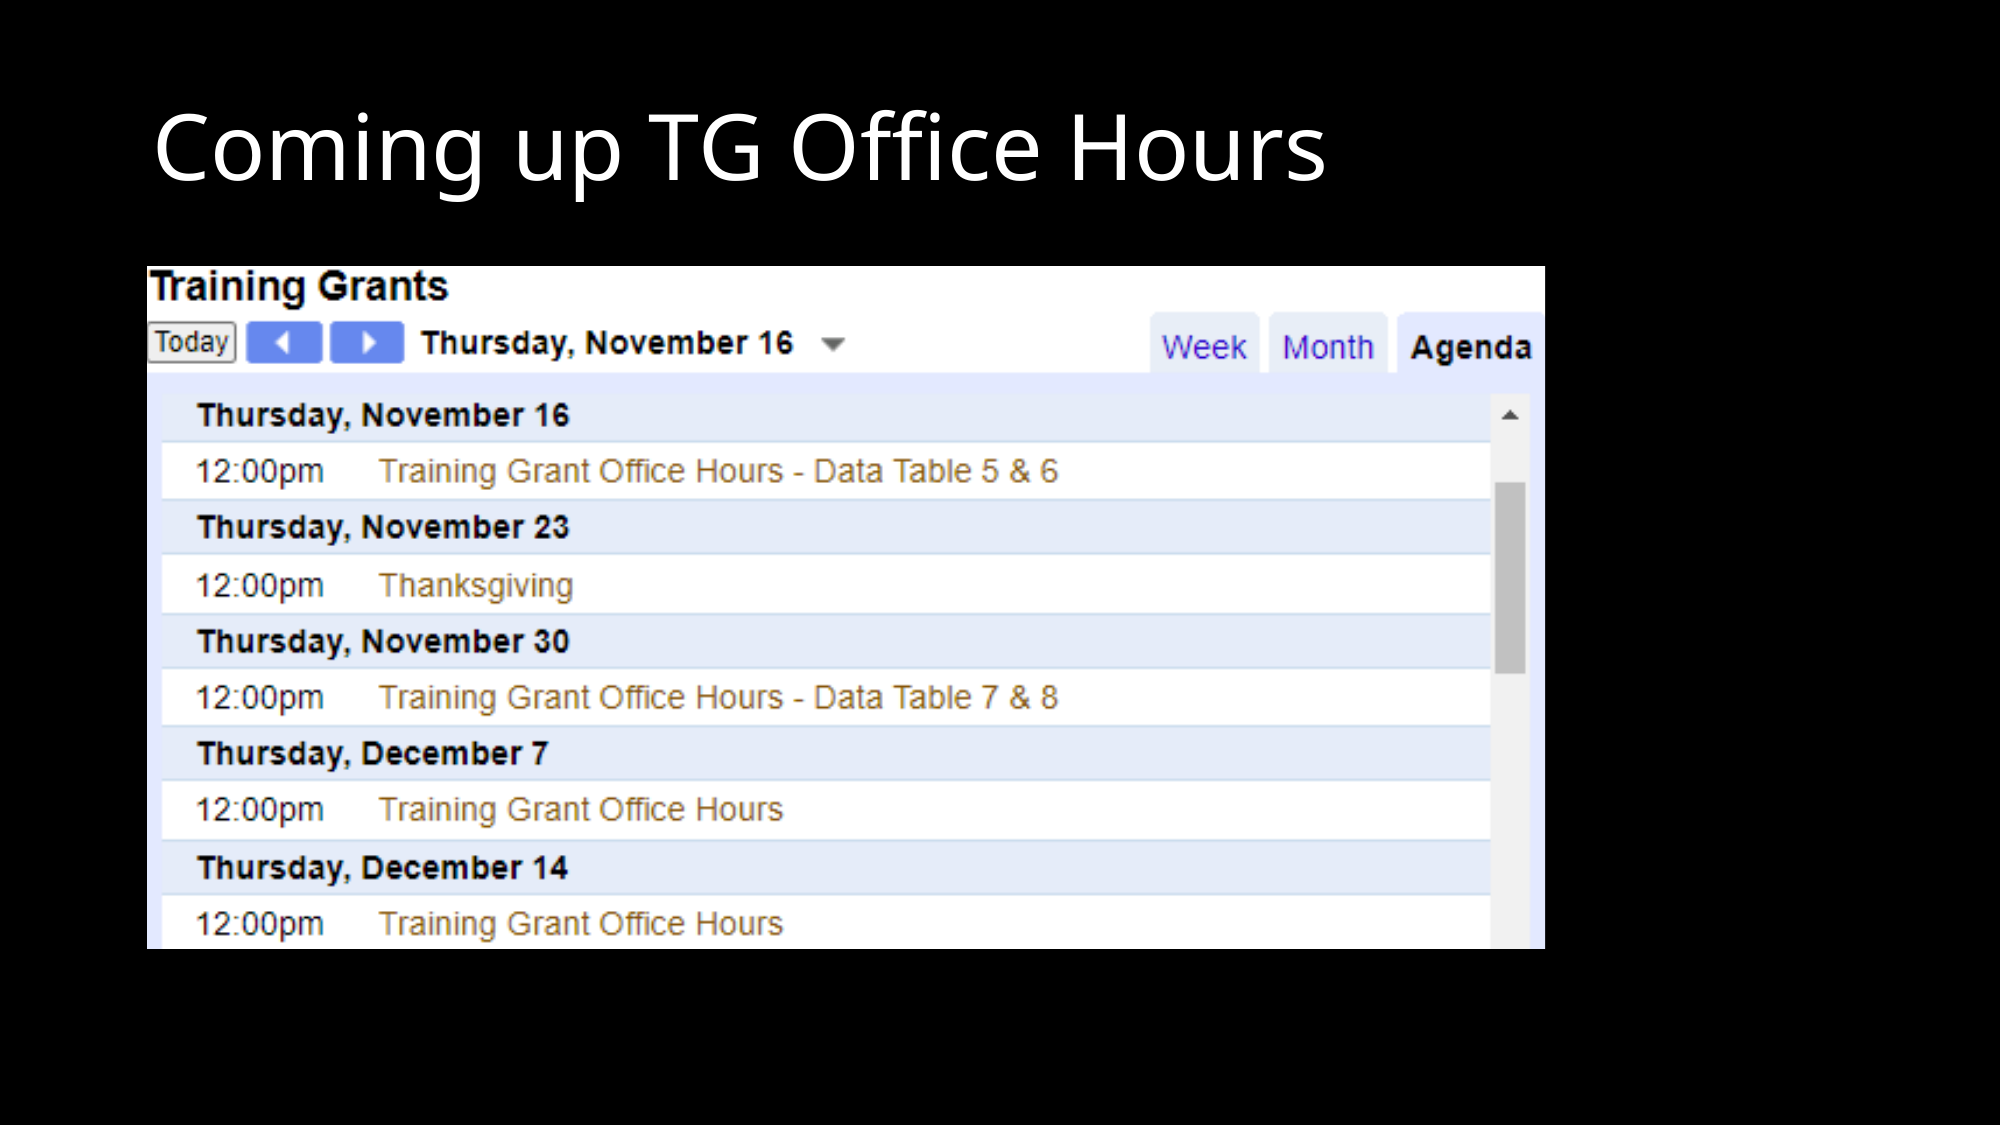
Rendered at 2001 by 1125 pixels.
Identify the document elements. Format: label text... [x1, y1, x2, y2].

title Coming up TG Office Hours [137, 42, 1863, 260]
picture [147, 266, 1546, 949]
